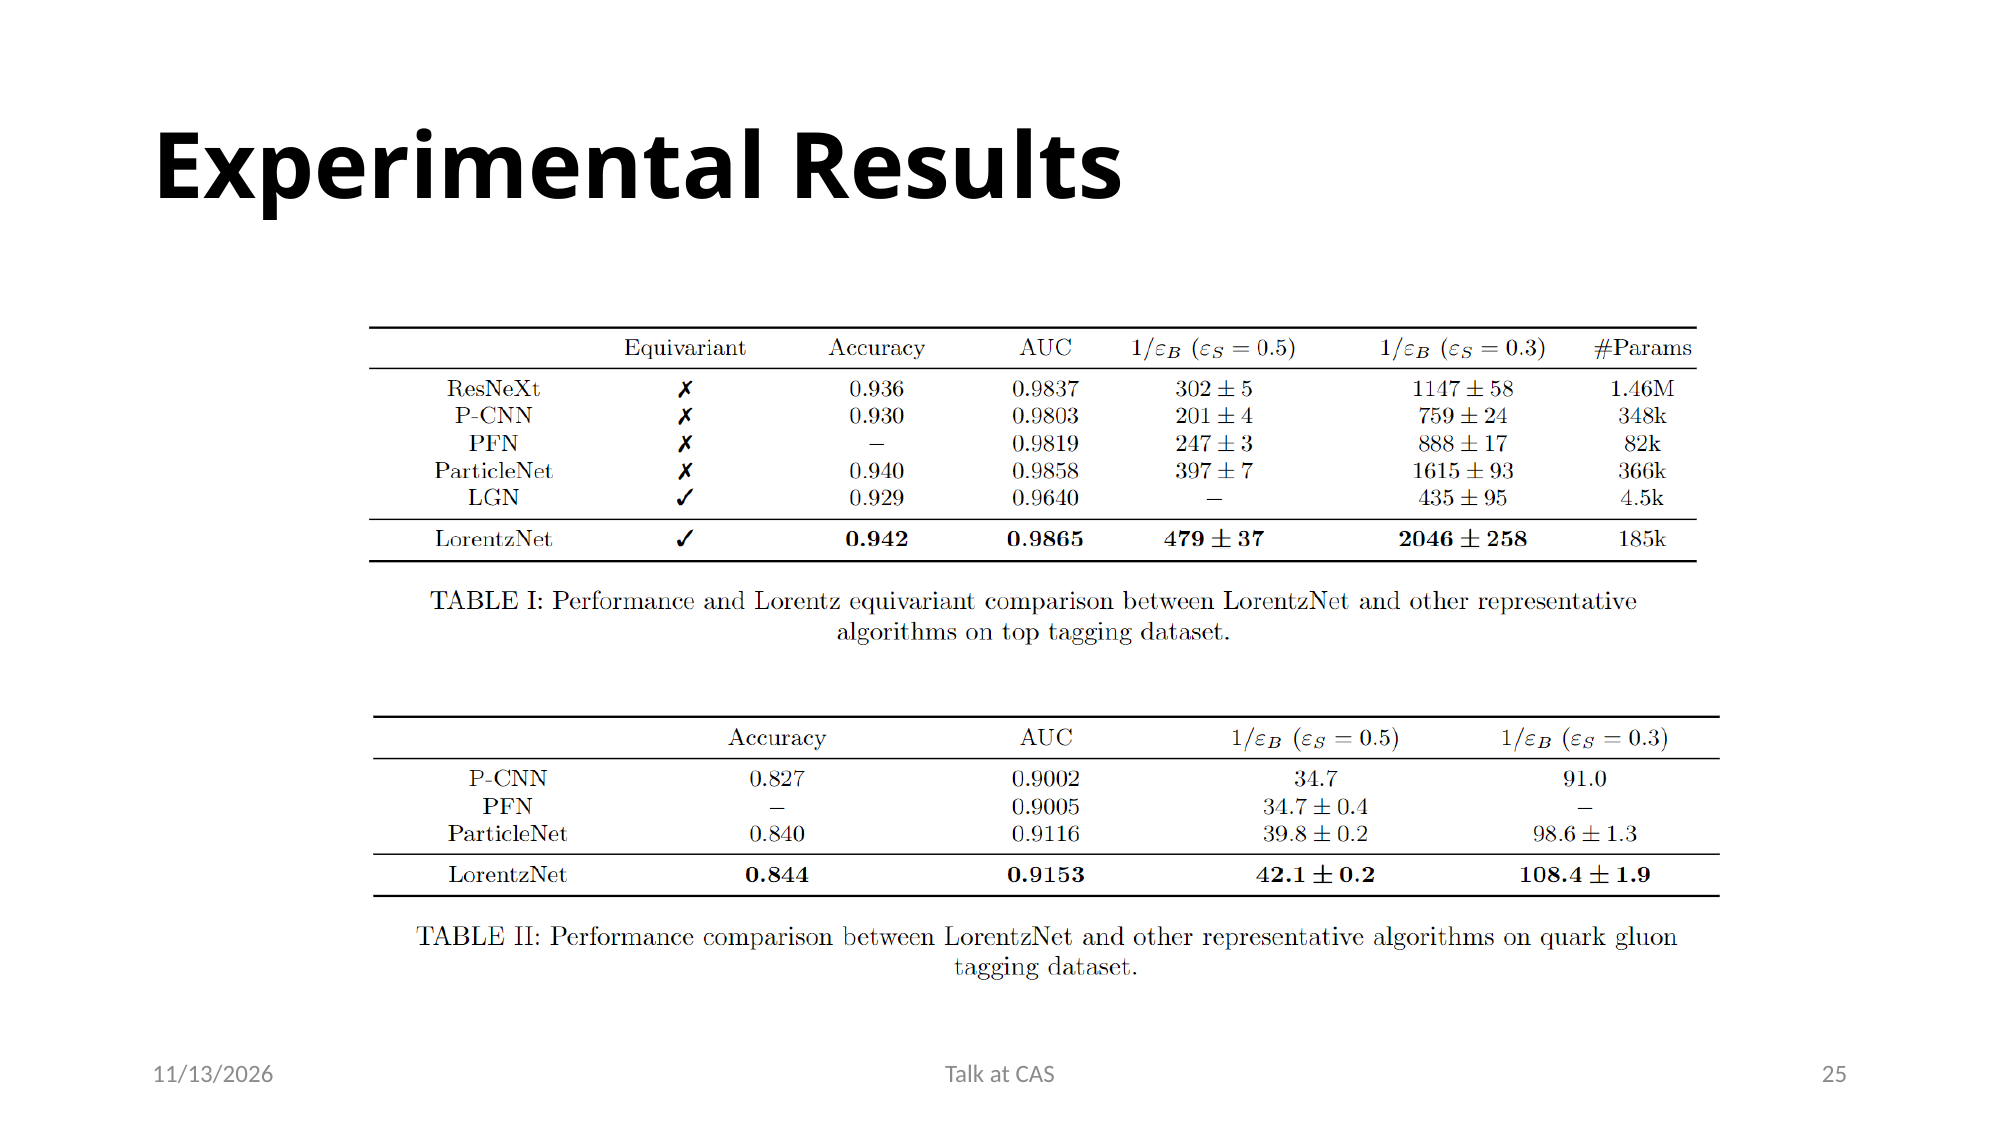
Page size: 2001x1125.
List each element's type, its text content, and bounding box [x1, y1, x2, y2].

picture [345, 290, 1720, 674]
slide_number 25 [1412, 1042, 1863, 1103]
picture [352, 694, 1739, 1004]
footer Talk at CAS [662, 1042, 1338, 1103]
title Experimental Results [137, 59, 1863, 278]
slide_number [137, 1042, 588, 1103]
